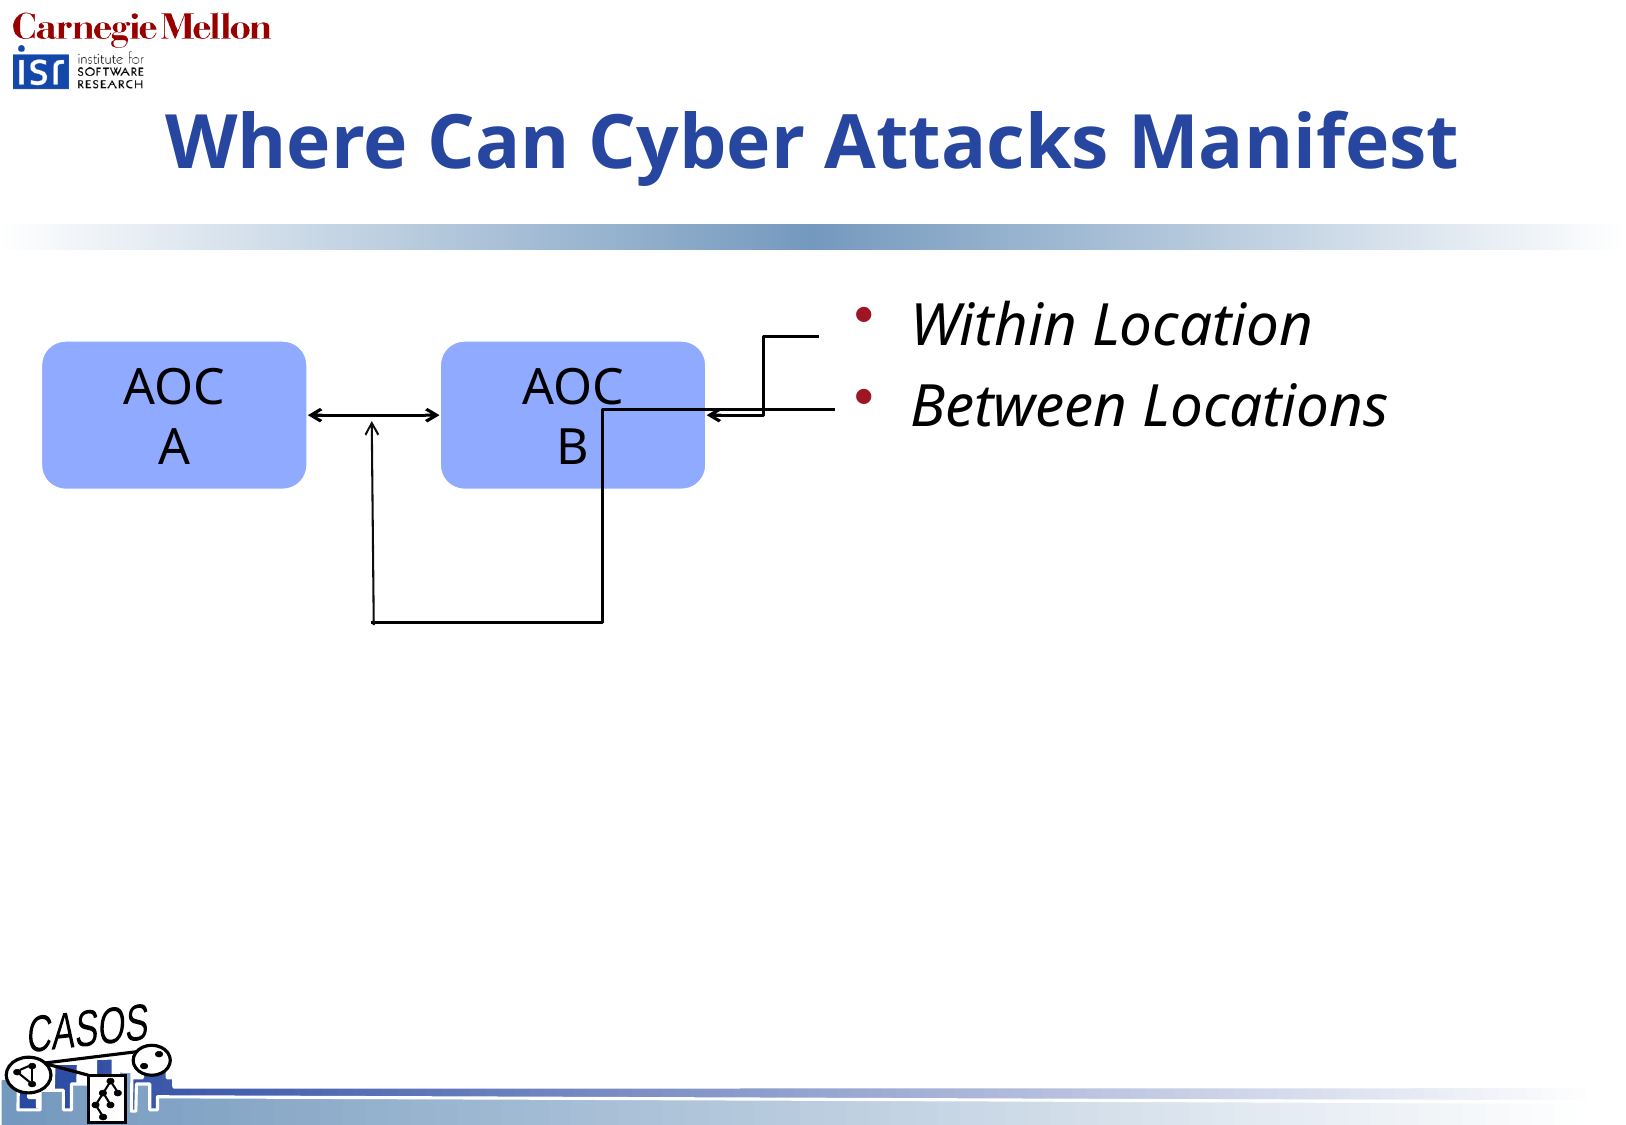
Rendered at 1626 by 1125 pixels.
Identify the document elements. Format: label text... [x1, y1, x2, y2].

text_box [370, 409, 835, 623]
text_box AOC B [439, 340, 701, 408]
picture [13, 12, 271, 100]
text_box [706, 336, 820, 408]
text_box AOC A [40, 340, 308, 491]
title Where Can Cyber Attacks Manifest [80, 44, 1544, 233]
list Within Location Between Locations [838, 278, 1558, 1022]
